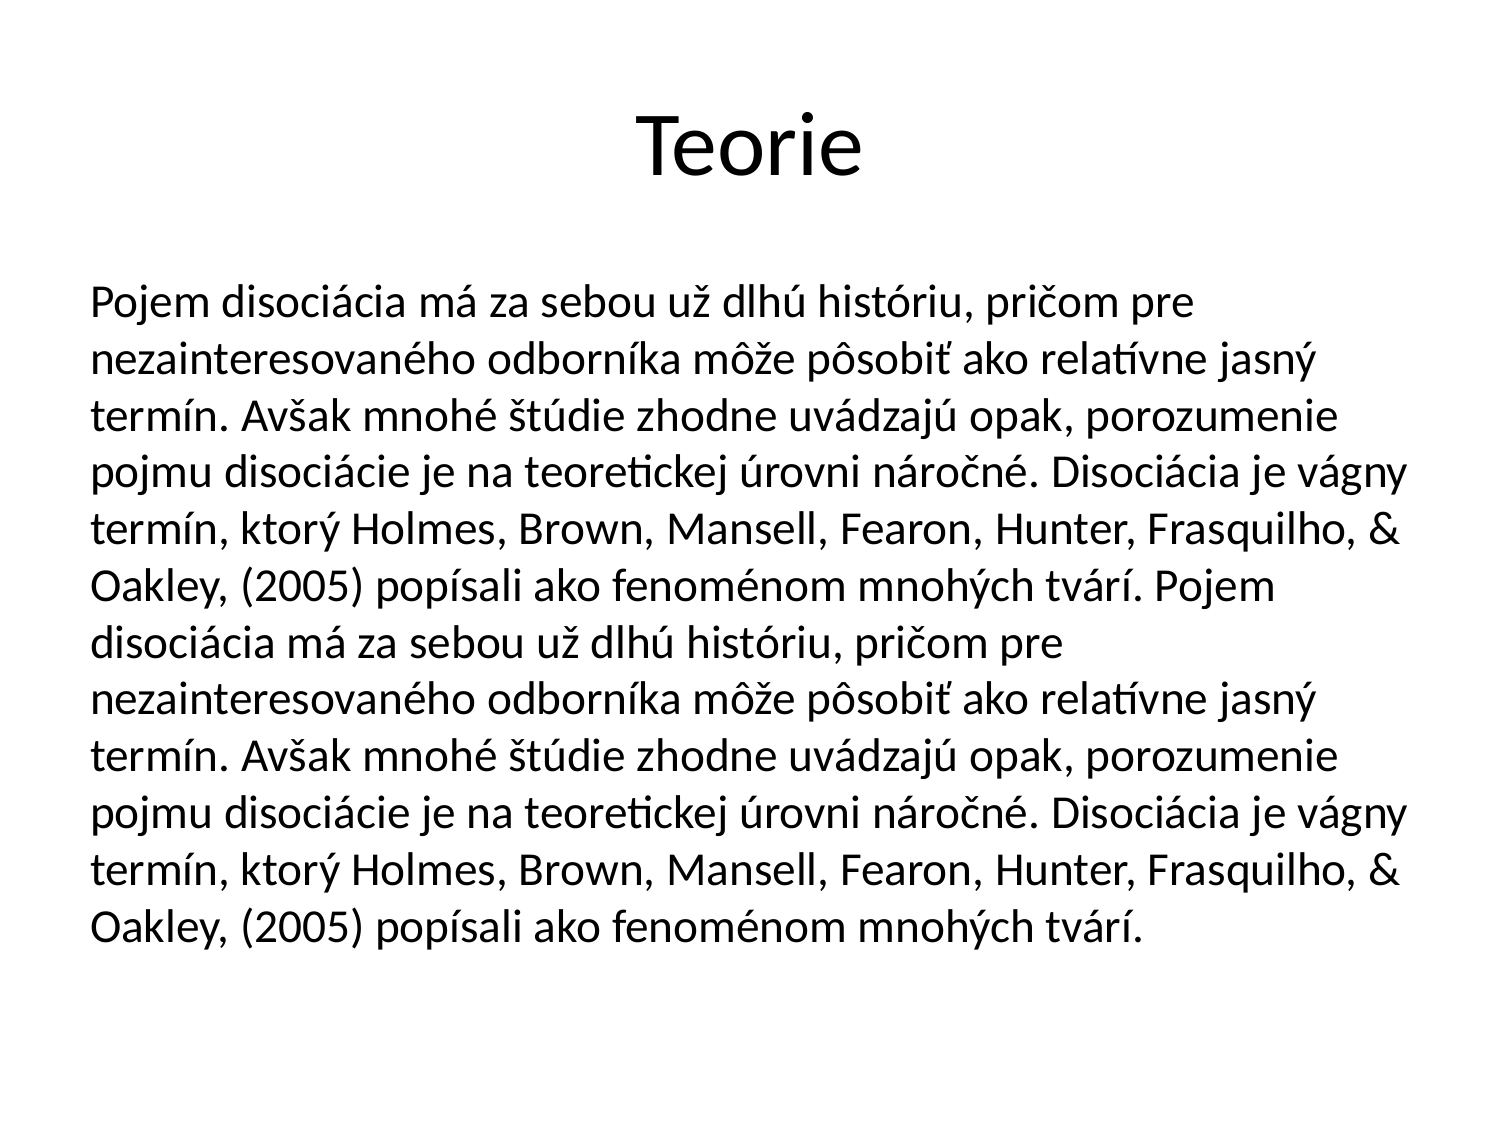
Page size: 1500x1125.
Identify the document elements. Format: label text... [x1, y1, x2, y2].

list Pojem disociácia má za sebou už dlhú históriu, pričom pre nezainteresovaného odborníka môže pôsobiť ako relatívne jasný termín. Avšak mnohé štúdie zhodne uvádzajú opak, porozumenie pojmu disociácie je na teoretickej úrovni náročné. Disociácia je vágny termín, ktorý Holmes, Brown, Mansell, Fearon, Hunter, Frasquilho, & Oakley, (2005) popísali ako fenoménom mnohých tvárí. Pojem disociácia má za sebou už dlhú históriu, pričom pre nezainteresovaného odborníka môže pôsobiť ako relatívne jasný termín. Avšak mnohé štúdie zhodne uvádzajú opak, porozumenie pojmu disociácie je na teoretickej úrovni náročné. Disociácia je vágny termín, ktorý Holmes, Brown, Mansell, Fearon, Hunter, Frasquilho, & Oakley, (2005) popísali ako fenoménom mnohých tvárí. [75, 262, 1425, 1005]
title Teorie [75, 45, 1425, 233]
